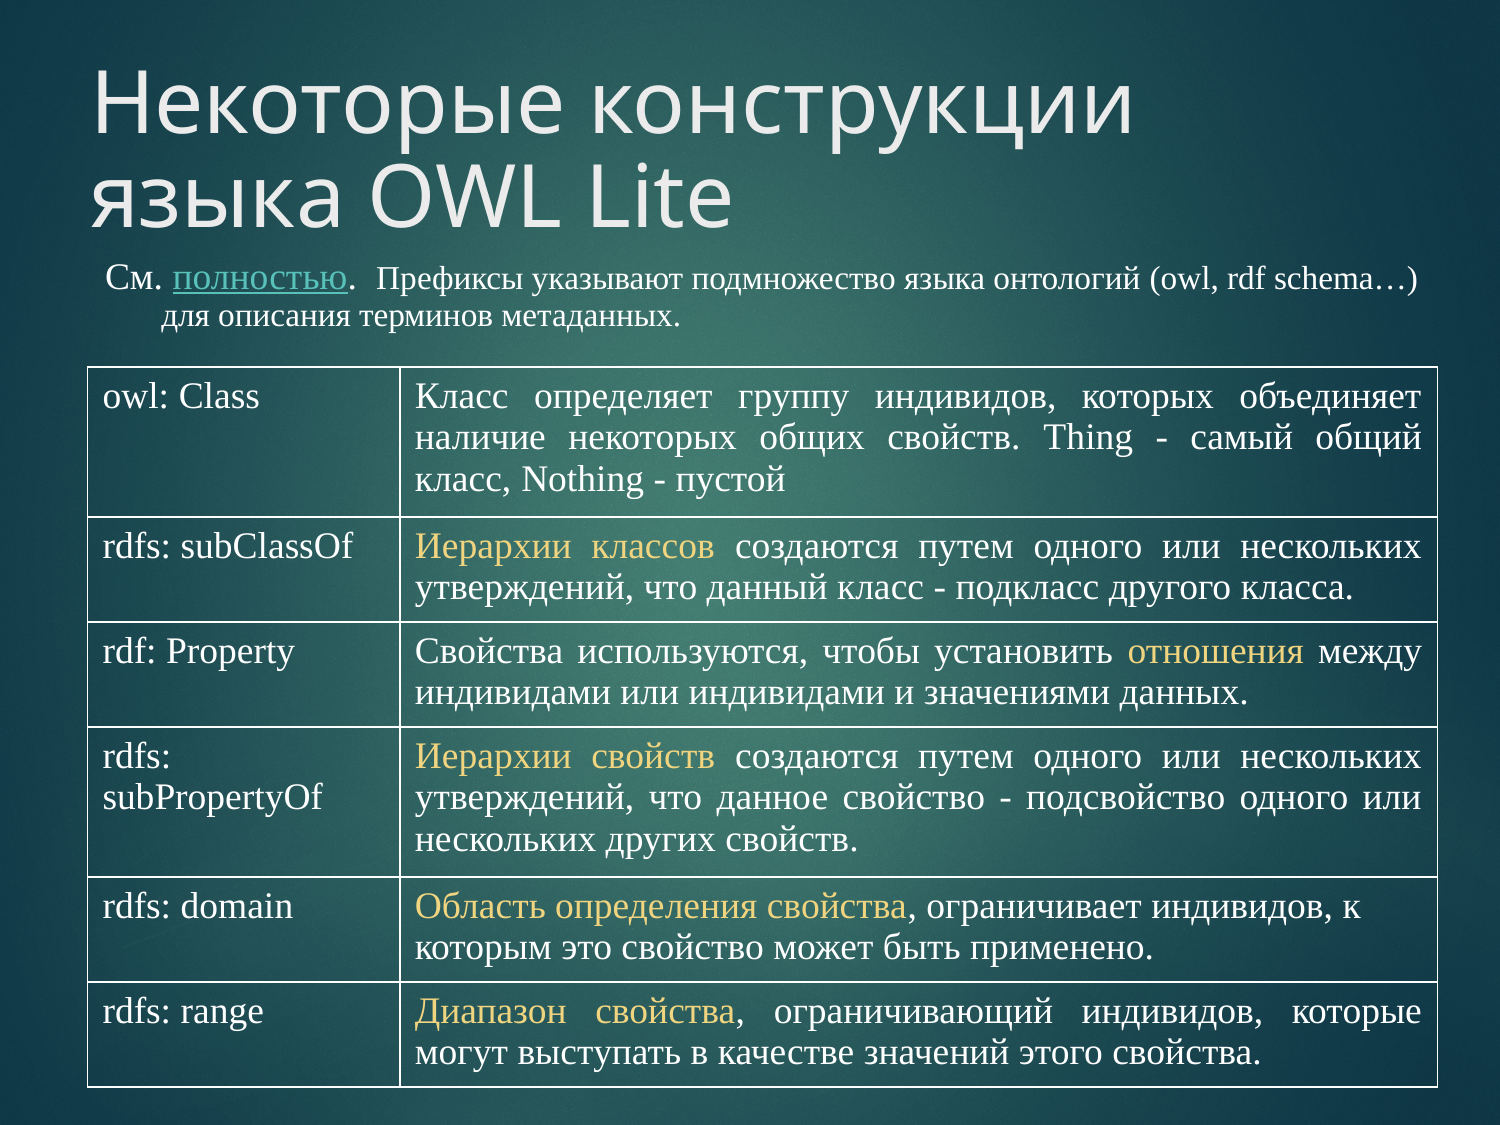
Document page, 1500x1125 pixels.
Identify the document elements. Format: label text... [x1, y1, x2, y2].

table_cell rdfs: domain [88, 878, 399, 981]
table_cell Свойства используются, чтобы установить отношения между индивидами или индивидами и значениями данных. [401, 623, 1437, 726]
table_cell Диапазон свойства, ограничивающий индивидов, которые могут выступать в качестве значений этого свойства. [401, 983, 1437, 1086]
table_cell rdf: Property [88, 623, 399, 726]
title Некоторые конструкции языка OWL Lite [75, 50, 1250, 238]
text_box См. полностью. Префиксы указывают подмножество языка онтологий (owl, rdf schema…) для описания терминов метаданных. [75, 249, 1463, 325]
table_header Класс определяет группу индивидов, которых объединяет наличие некоторых общих свойств. Thing - самый общий класс, Nothing - пустой [401, 368, 1437, 516]
table_header owl: Class [88, 368, 399, 516]
table_cell Иерархии классов создаются путем одного или нескольких утверждений, что данный класс - подкласс другого класса. [401, 518, 1437, 621]
table_cell rdfs: subPropertyOf [88, 728, 399, 876]
table_cell Область определения свойства, ограничивает индивидов, к которым это свойство может быть применено. [401, 878, 1437, 981]
table_cell Иерархии свойств создаются путем одного или нескольких утверждений, что данное свойство - подсвойство одного или нескольких других свойств. [401, 728, 1437, 876]
table_cell rdfs: range [88, 983, 399, 1086]
table_cell rdfs: subClassOf [88, 518, 399, 621]
